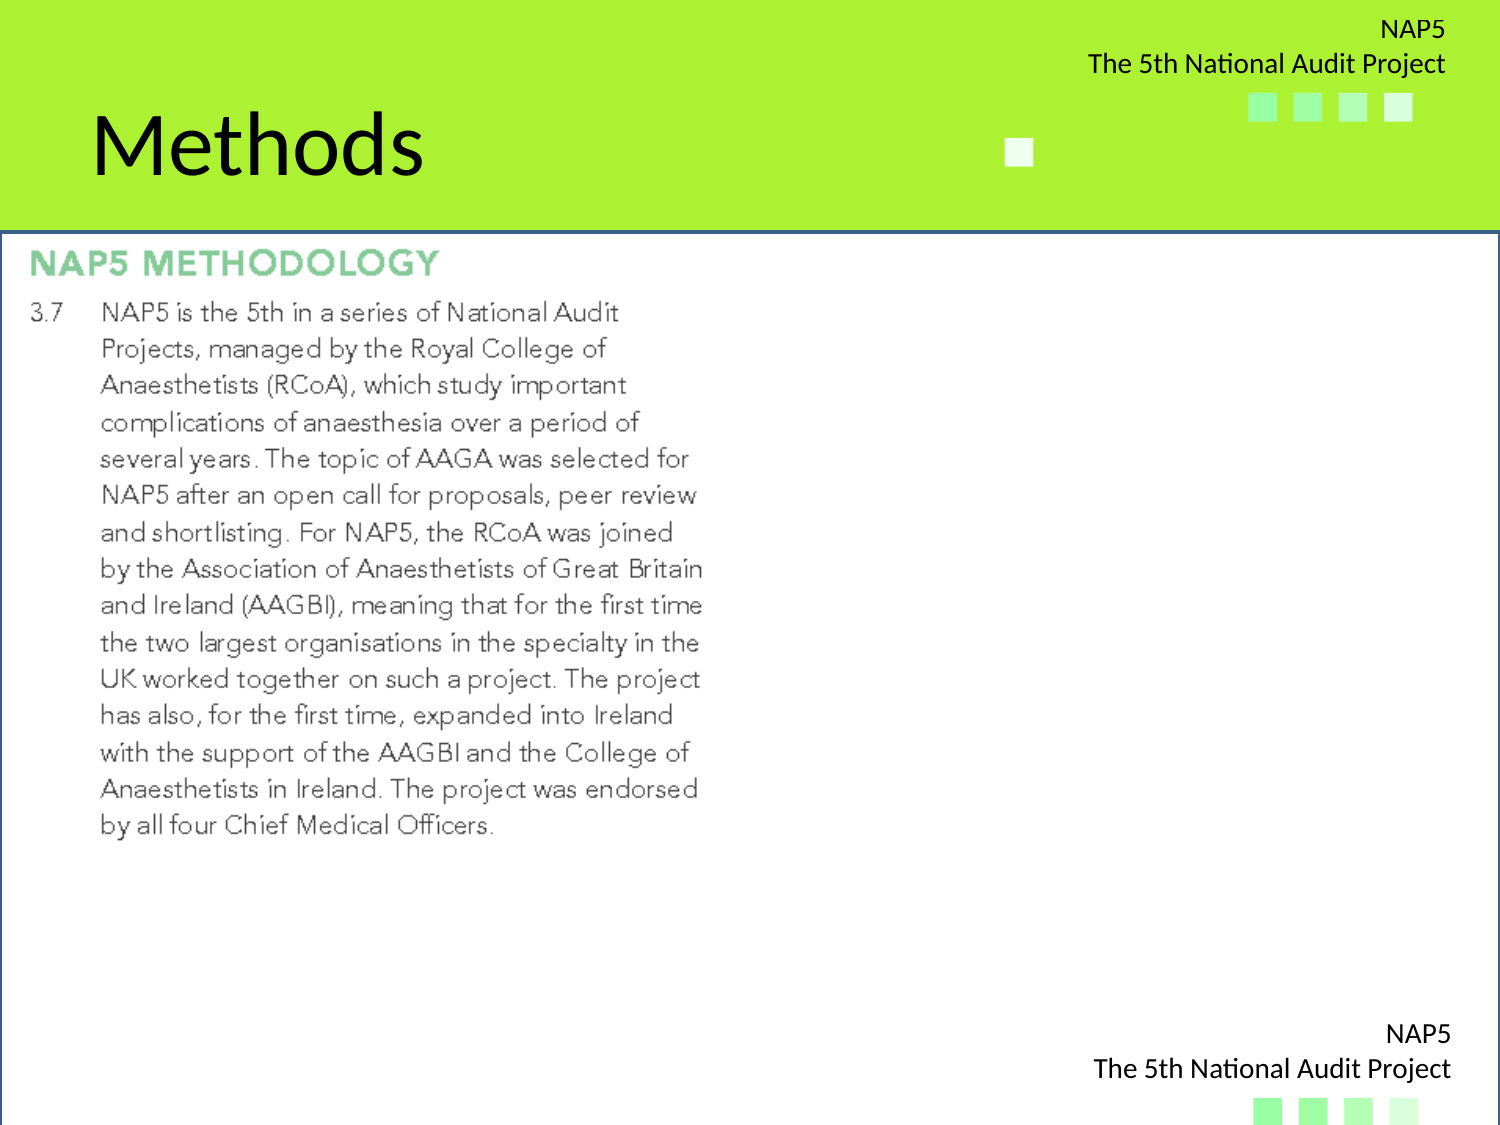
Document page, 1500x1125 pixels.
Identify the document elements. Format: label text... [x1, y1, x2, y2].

picture [4, 243, 747, 850]
title Methods [75, 45, 1425, 233]
